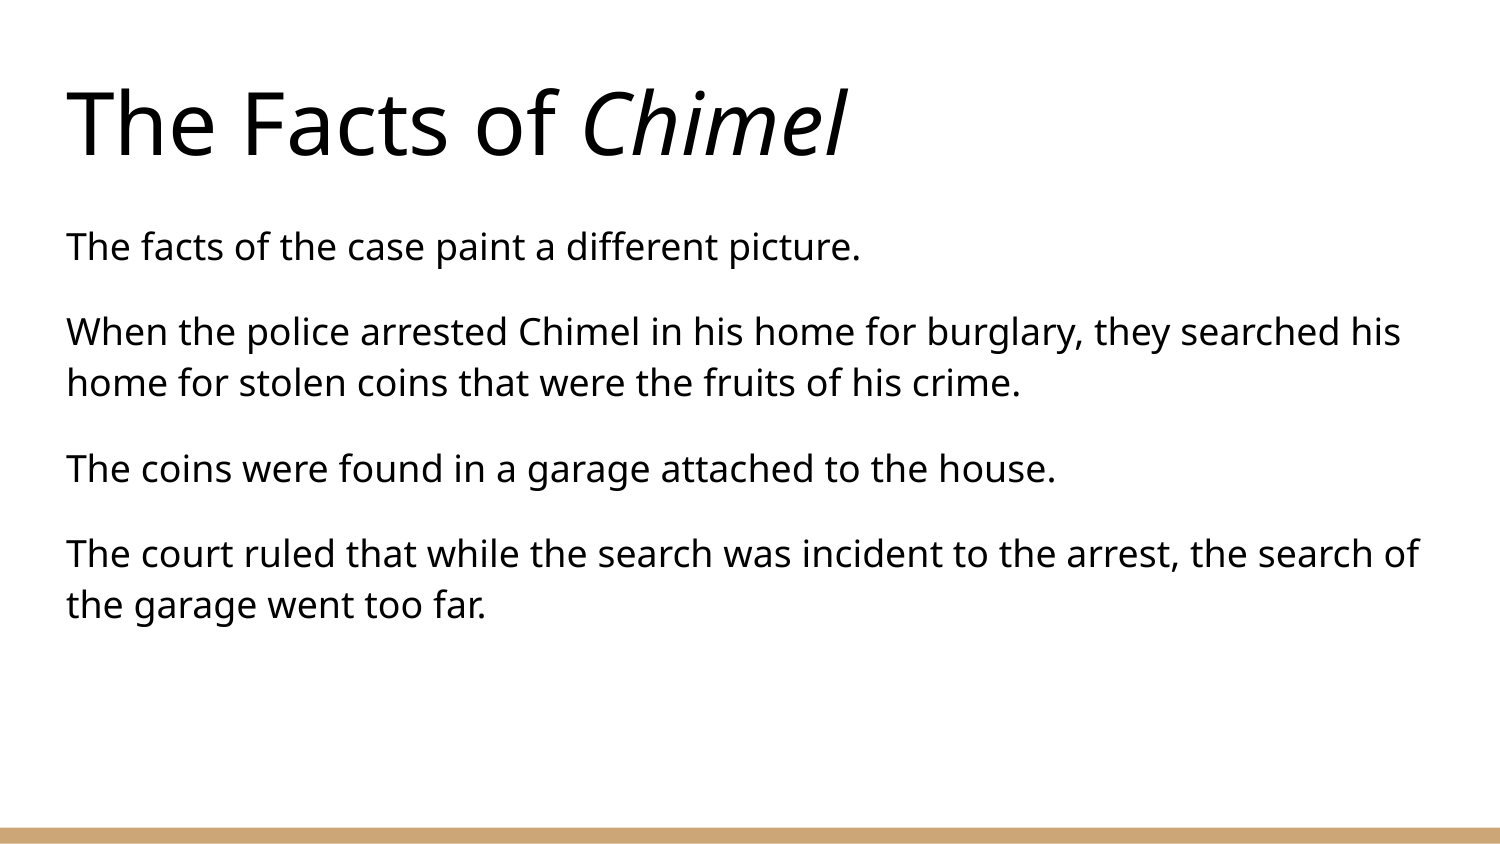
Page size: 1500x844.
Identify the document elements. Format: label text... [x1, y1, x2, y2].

list The facts of the case paint a different picture. When the police arrested Chimel in his home for burglary, they searched his home for stolen coins that were the fruits of his crime. The coins were found in a garage attached to the house. The court ruled that while the search was incident to the arrest, the search of the garage went too far. [51, 200, 1449, 752]
title The Facts of Chimel [51, 51, 1449, 189]
